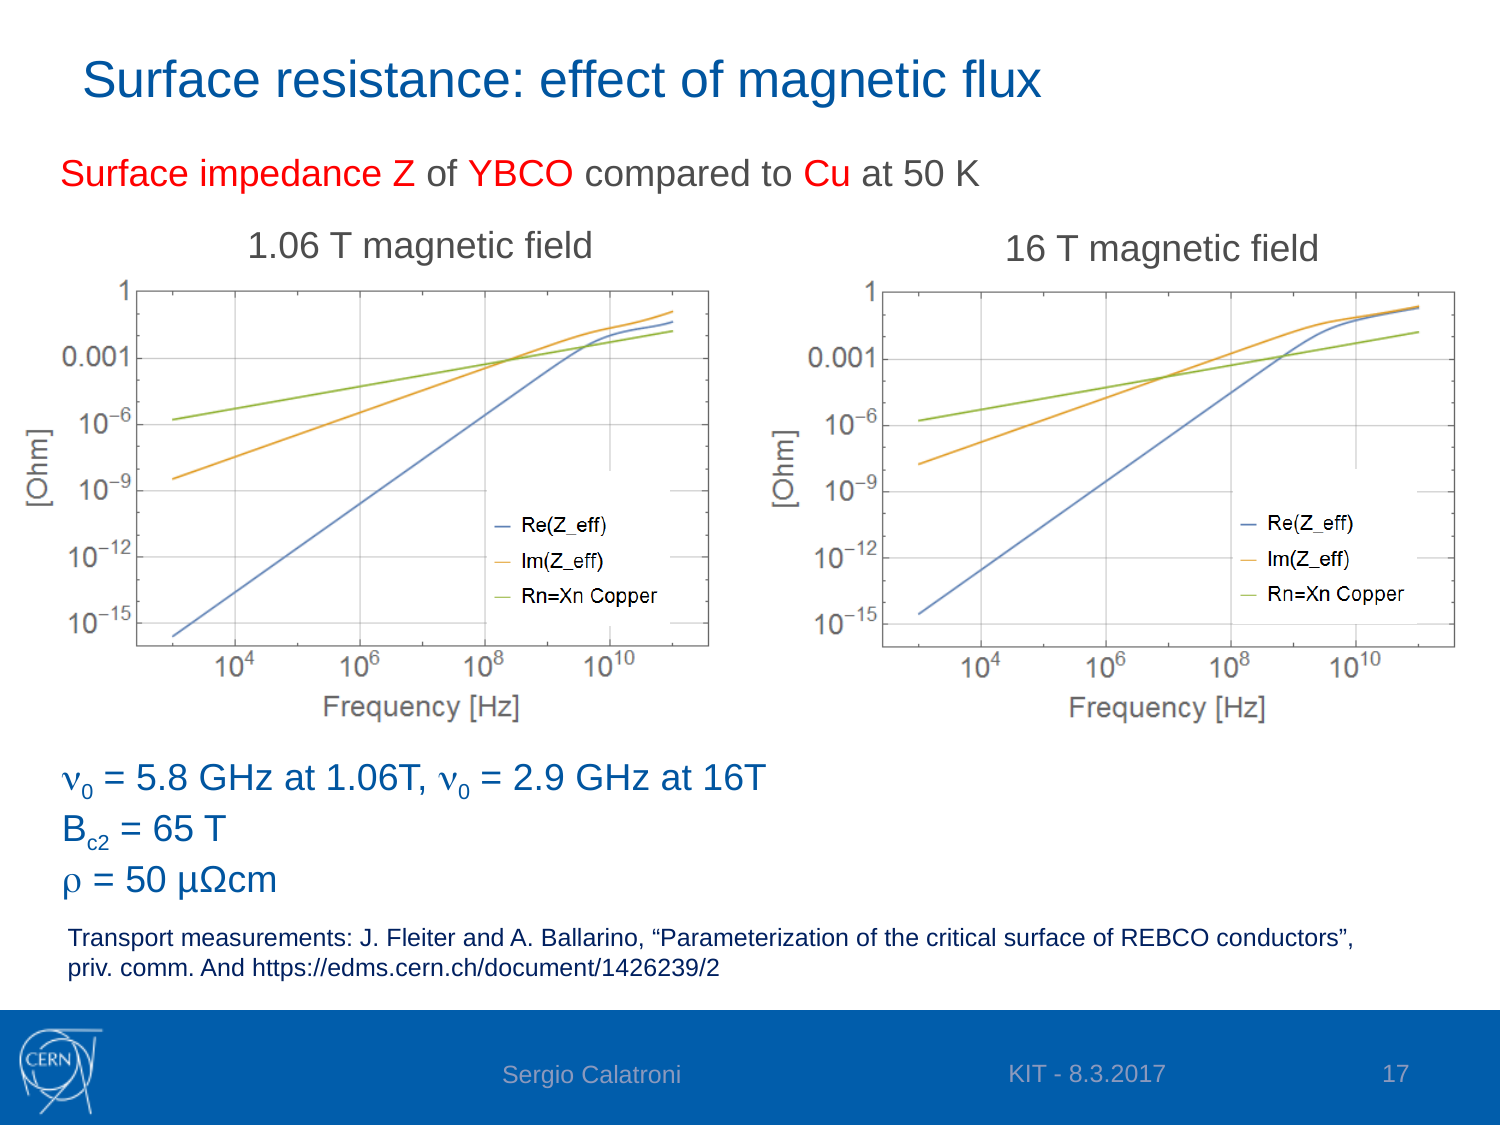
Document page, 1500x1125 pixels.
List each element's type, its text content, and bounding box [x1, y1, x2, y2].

text_box Transport measurements: J. Fleiter and A. Ballarino, “Parameterization of the critical surface of REBCO conductors”, priv. comm. And https://edms.cern.ch/document/1426239/2 [52, 913, 1384, 989]
text_box Surface impedance Z of YBCO compared to Cu at 50 K [45, 142, 1464, 202]
slide_number Sergio Calatroni [487, 1043, 838, 1104]
picture [767, 276, 1460, 727]
text_box 0 = 5.8 GHz at 1.06T, 0 = 2.9 GHz at 16T Bc2 = 65 T  = 50 µΩcm [47, 745, 1436, 908]
footer KIT - 8.3.2017 [850, 1042, 1326, 1103]
text_box 1.06 T magnetic field [232, 213, 609, 267]
title Surface resistance: effect of magnetic flux [75, 38, 1425, 116]
picture [22, 275, 714, 727]
slide_number 17 [1342, 1042, 1425, 1103]
text_box 16 T magnetic field [989, 216, 1335, 268]
